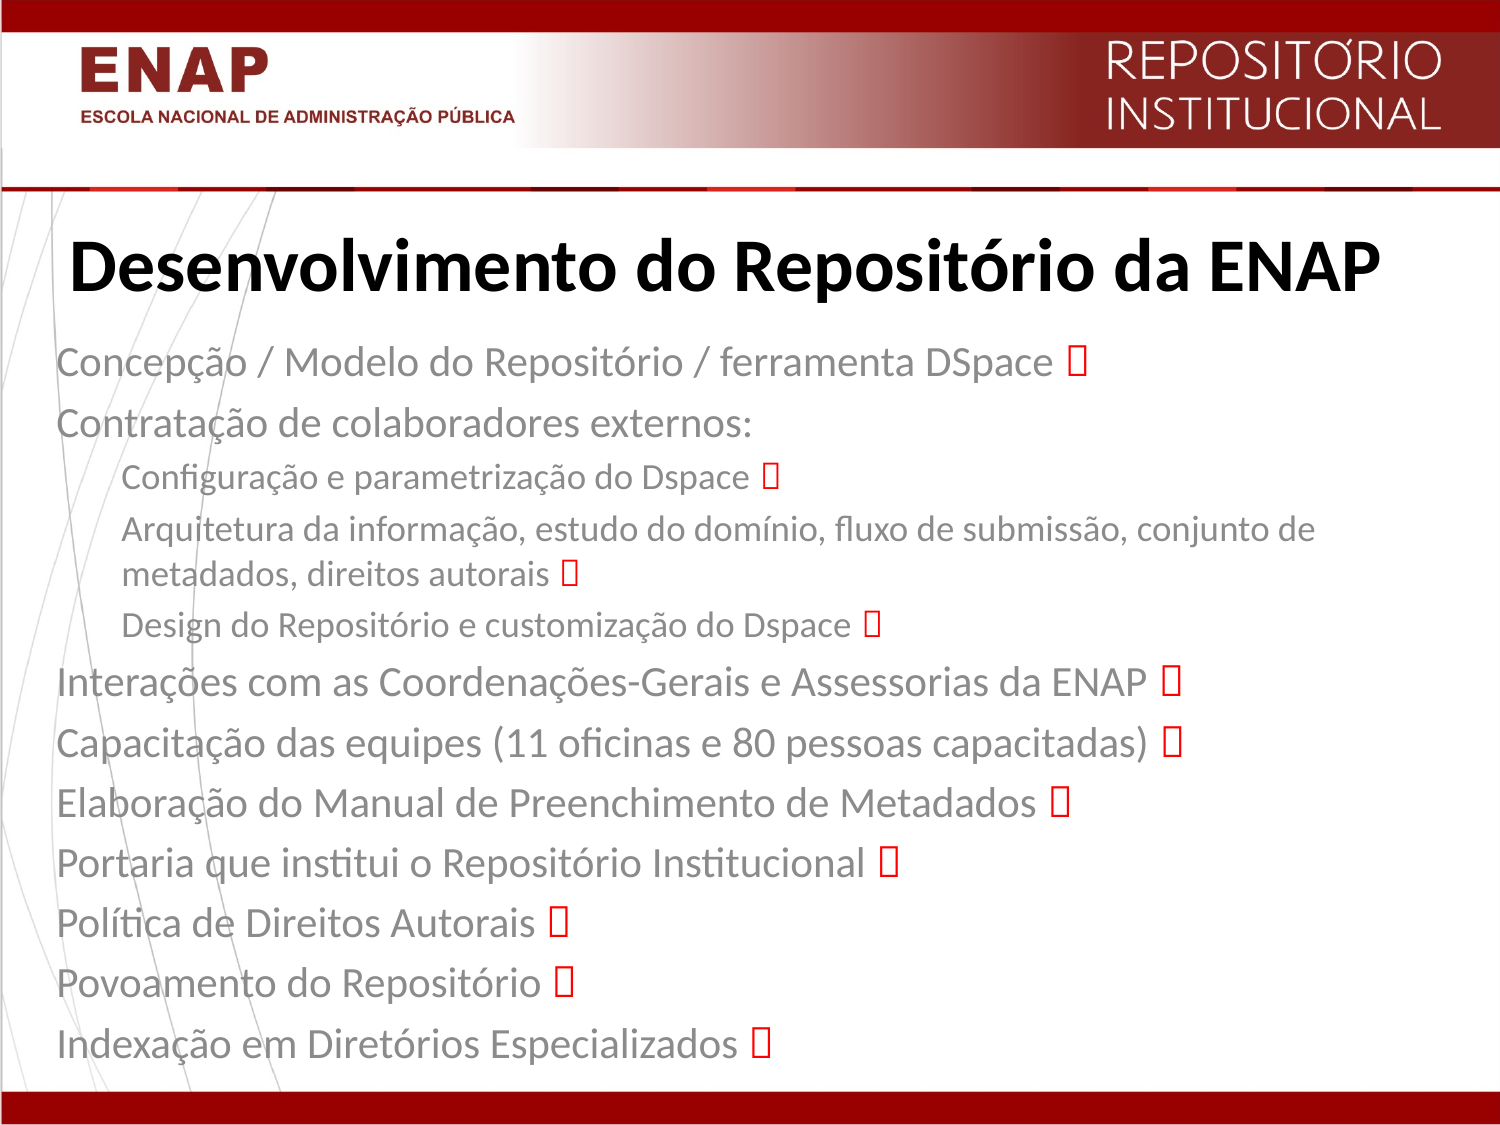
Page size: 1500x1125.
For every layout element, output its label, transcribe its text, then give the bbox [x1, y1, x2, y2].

title Desenvolvimento do Repositório da ENAP [53, 208, 1400, 326]
picture [0, 0, 1500, 1125]
list Concepção / Modelo do Repositório / ferramenta DSpace  Contratação de colaboradores externos: Configuração e parametrização do Dspace  Arquitetura da informação, estudo do domínio, fluxo de submissão, conjunto de metadados, direitos autorais  Design do Repositório e customização do Dspace  Interações com as Coordenações-Gerais e Assessorias da ENAP  Capacitação das equipes (11 oficinas e 80 pessoas capacitadas)  Elaboração do Manual de Preenchimento de Metadados  Portaria que institui o Repositório Institucional  Política de Direitos Autorais  Povoamento do Repositório  Indexação em Diretórios Especializados  [41, 326, 1459, 1083]
